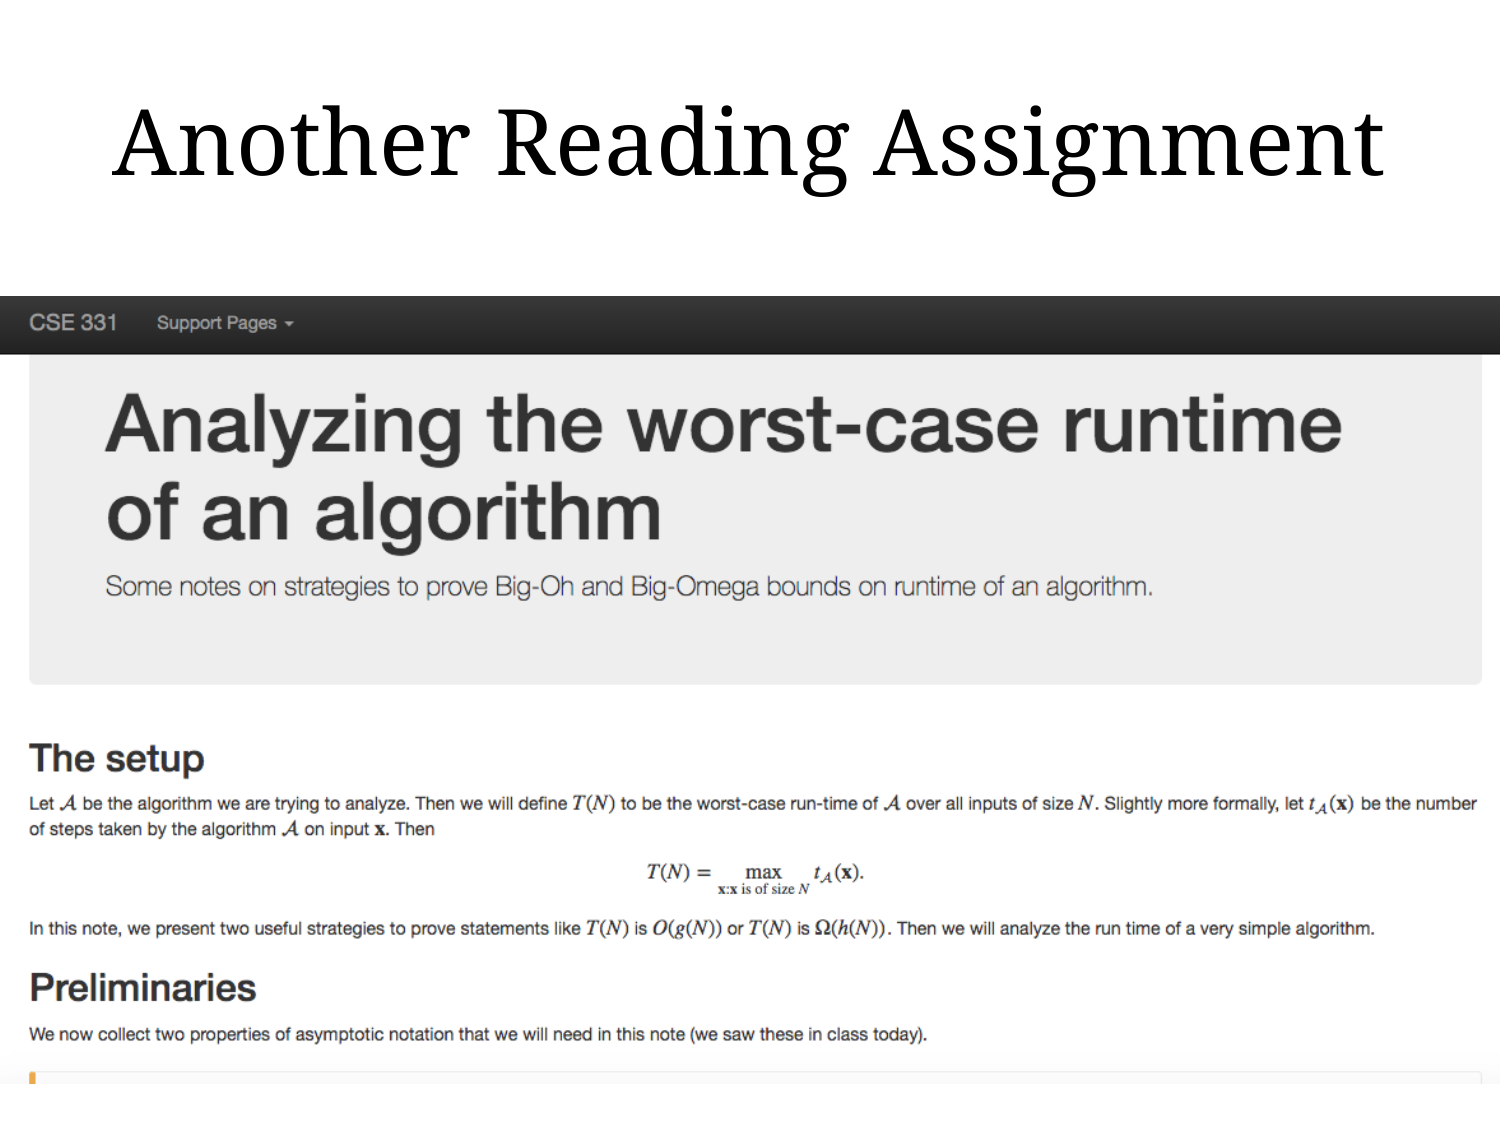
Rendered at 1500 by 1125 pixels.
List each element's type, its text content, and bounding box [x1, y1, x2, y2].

picture [0, 295, 1500, 1085]
title Another Reading Assignment [75, 45, 1425, 233]
